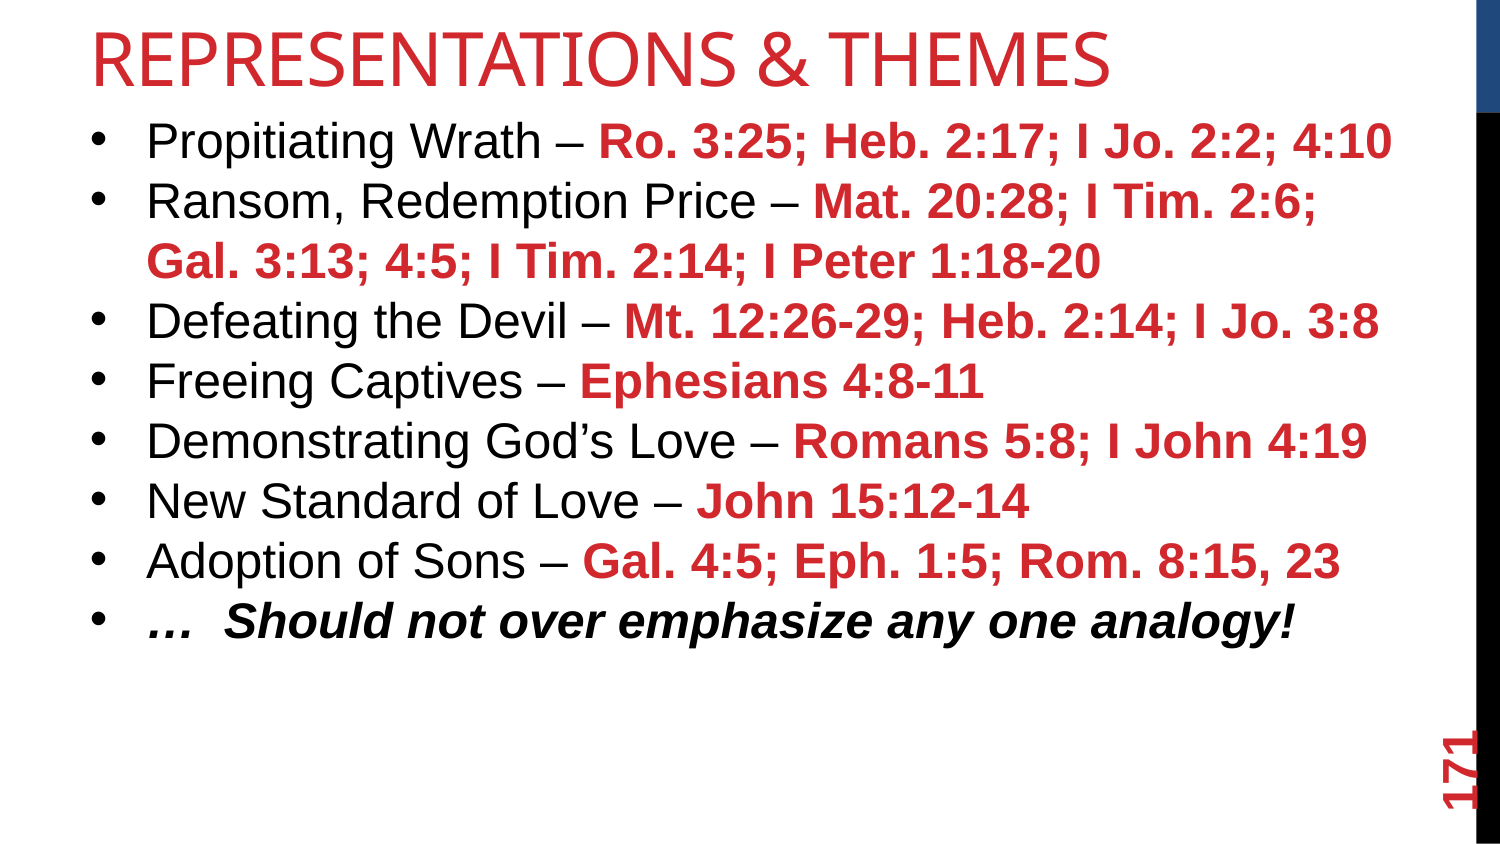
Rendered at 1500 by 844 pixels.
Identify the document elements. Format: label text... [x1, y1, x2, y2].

text_box <number> [1427, 665, 1488, 828]
text_box Representations & Themes [75, 11, 1425, 101]
text_box Propitiating Wrath – Ro. 3:25; Heb. 2:17; I Jo. 2:2; 4:10 Ransom, Redemption Price – Mat. 20:28; I Tim. 2:6; Gal. 3:13; 4:5; I Tim. 2:14; I Peter 1:18-20 Defeating the Devil – Mt. 12:26-29; Heb. 2:14; I Jo. 3:8 Freeing Captives – Ephesians 4:8-11 Demonstrating God’s Love – Romans 5:8; I John 4:19 New Standard of Love – John 15:12-14 Adoption of Sons – Gal. 4:5; Eph. 1:5; Rom. 8:15, 23 … Should not over emphasize any one analogy! [75, 101, 1425, 810]
